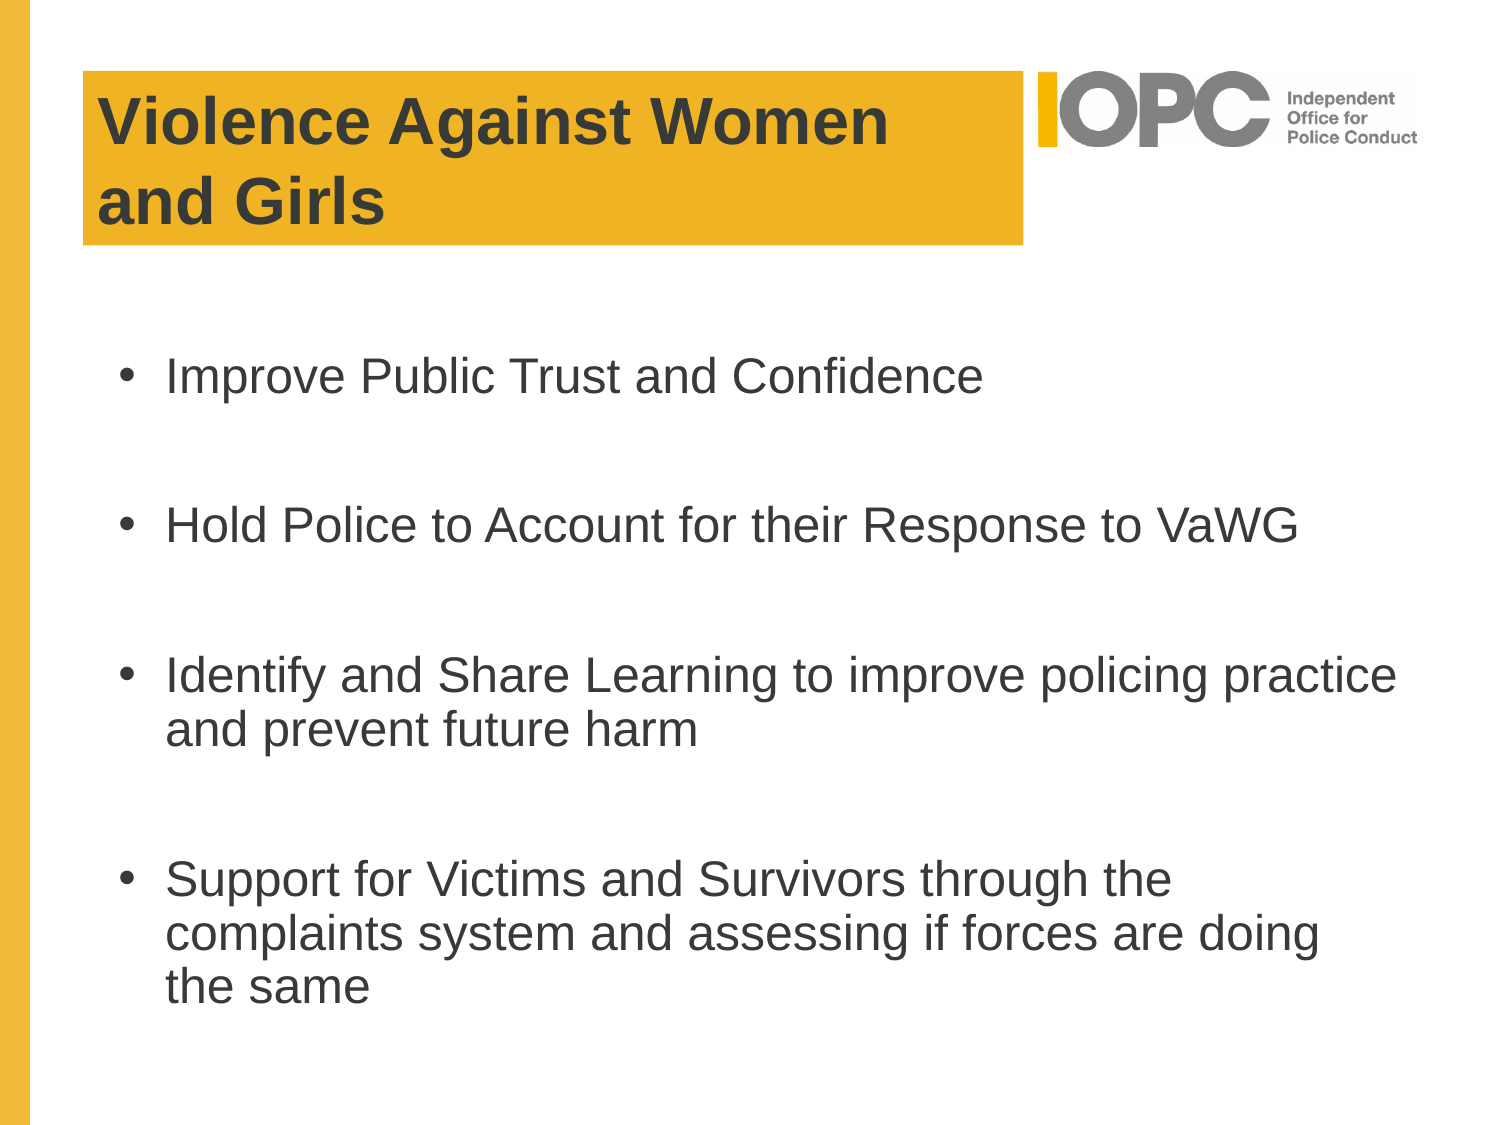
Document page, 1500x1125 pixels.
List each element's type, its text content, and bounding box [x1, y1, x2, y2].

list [1038, 71, 1417, 147]
text_box Violence Against Women and Girls [83, 70, 1024, 246]
list Improve Public Trust and Confidence Hold Police to Account for their Response to VaWG Identify and Share Learning to improve policing practice and prevent future harm Support for Victims and Survivors through the complaints system and assessing if forces are doing the same [103, 342, 1418, 1082]
